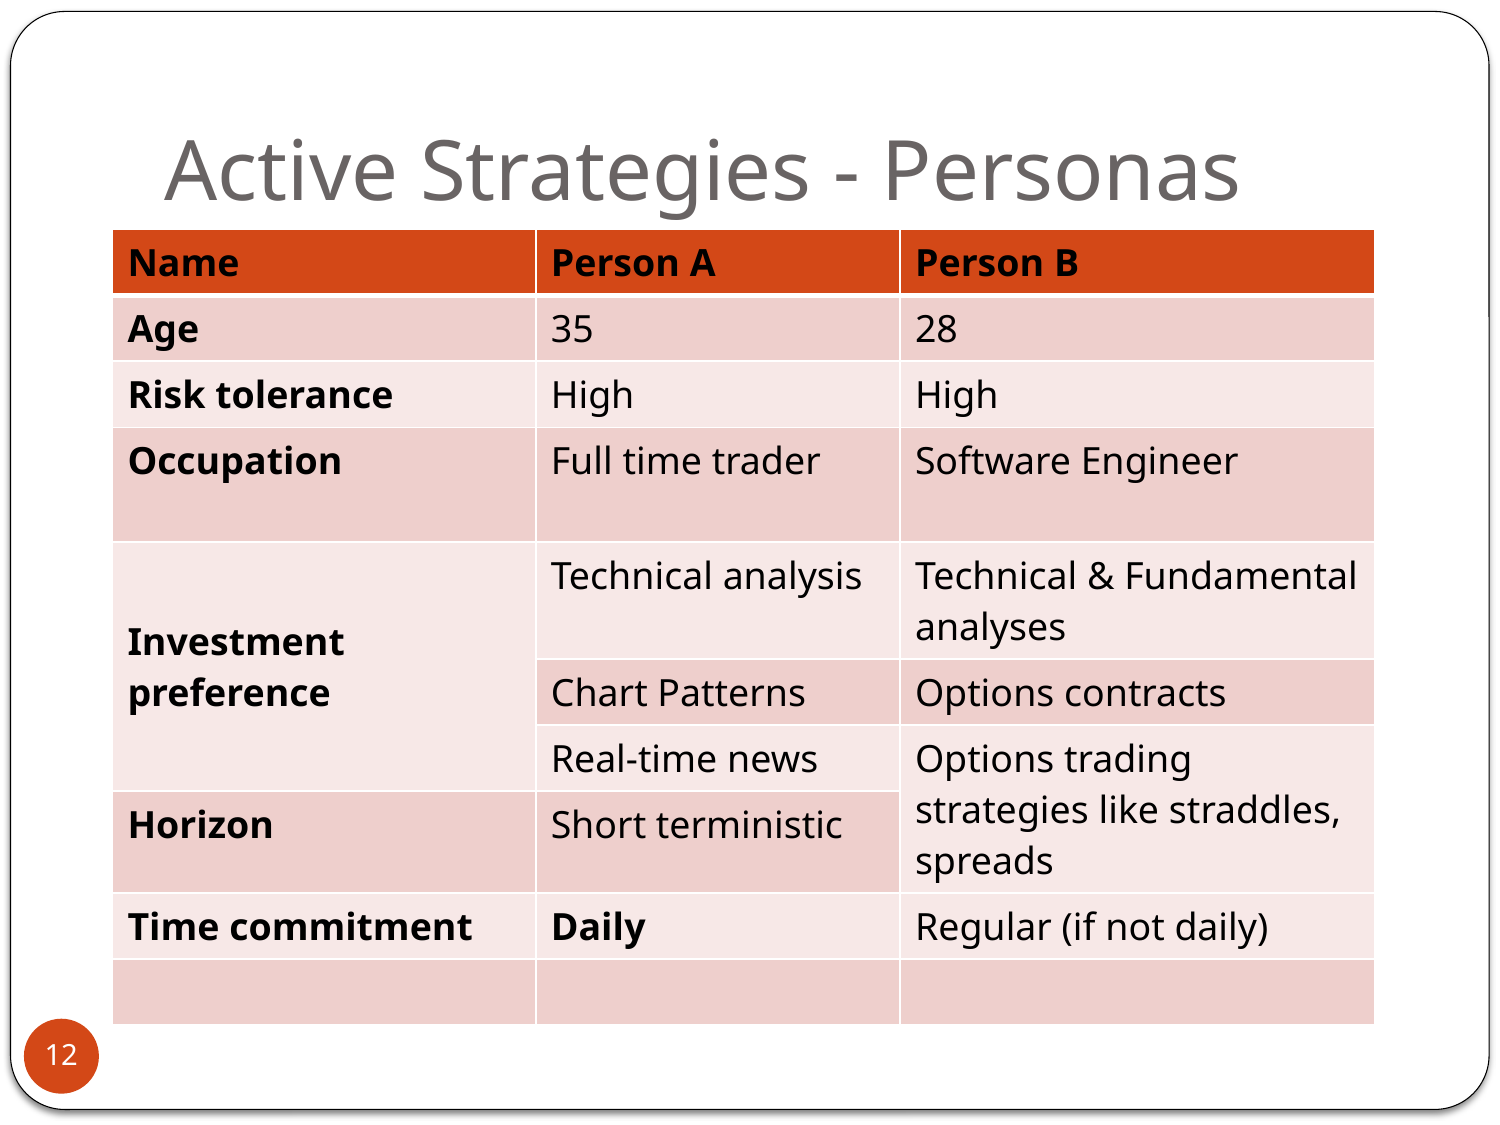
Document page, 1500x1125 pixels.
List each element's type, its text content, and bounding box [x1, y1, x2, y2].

title Active Strategies - Personas [150, 45, 1425, 233]
table_cell [537, 960, 899, 1024]
table_cell [901, 960, 1374, 1024]
slide_number 12 [23, 1018, 99, 1094]
table_cell Short terministic [537, 792, 899, 892]
table_cell Options trading strategies like straddles, spreads [901, 726, 1374, 892]
table_cell Daily [537, 894, 899, 958]
table_cell Investment preference [113, 543, 535, 790]
table_cell Full time trader [537, 428, 899, 541]
table_cell Age [113, 298, 535, 360]
table_cell High [537, 362, 899, 427]
table_cell Software Engineer [901, 428, 1374, 541]
table_cell [113, 960, 535, 1024]
table_cell Regular (if not daily) [901, 894, 1374, 958]
table_cell Real-time news [537, 726, 899, 790]
table_cell Time commitment [113, 894, 535, 958]
table_cell Technical & Fundamental analyses [901, 543, 1374, 658]
table_cell Options contracts [901, 660, 1374, 724]
table_cell Occupation [113, 428, 535, 541]
table_cell Technical analysis [537, 543, 899, 658]
table_cell 28 [901, 298, 1374, 360]
table_header Name [113, 230, 535, 293]
table_cell Chart Patterns [537, 660, 899, 724]
table_cell Risk tolerance [113, 362, 535, 427]
table_header Person B [901, 230, 1374, 293]
table_cell High [901, 362, 1374, 427]
table_cell 35 [537, 298, 899, 360]
table_header Person A [537, 230, 899, 293]
table_cell Horizon [113, 792, 535, 892]
